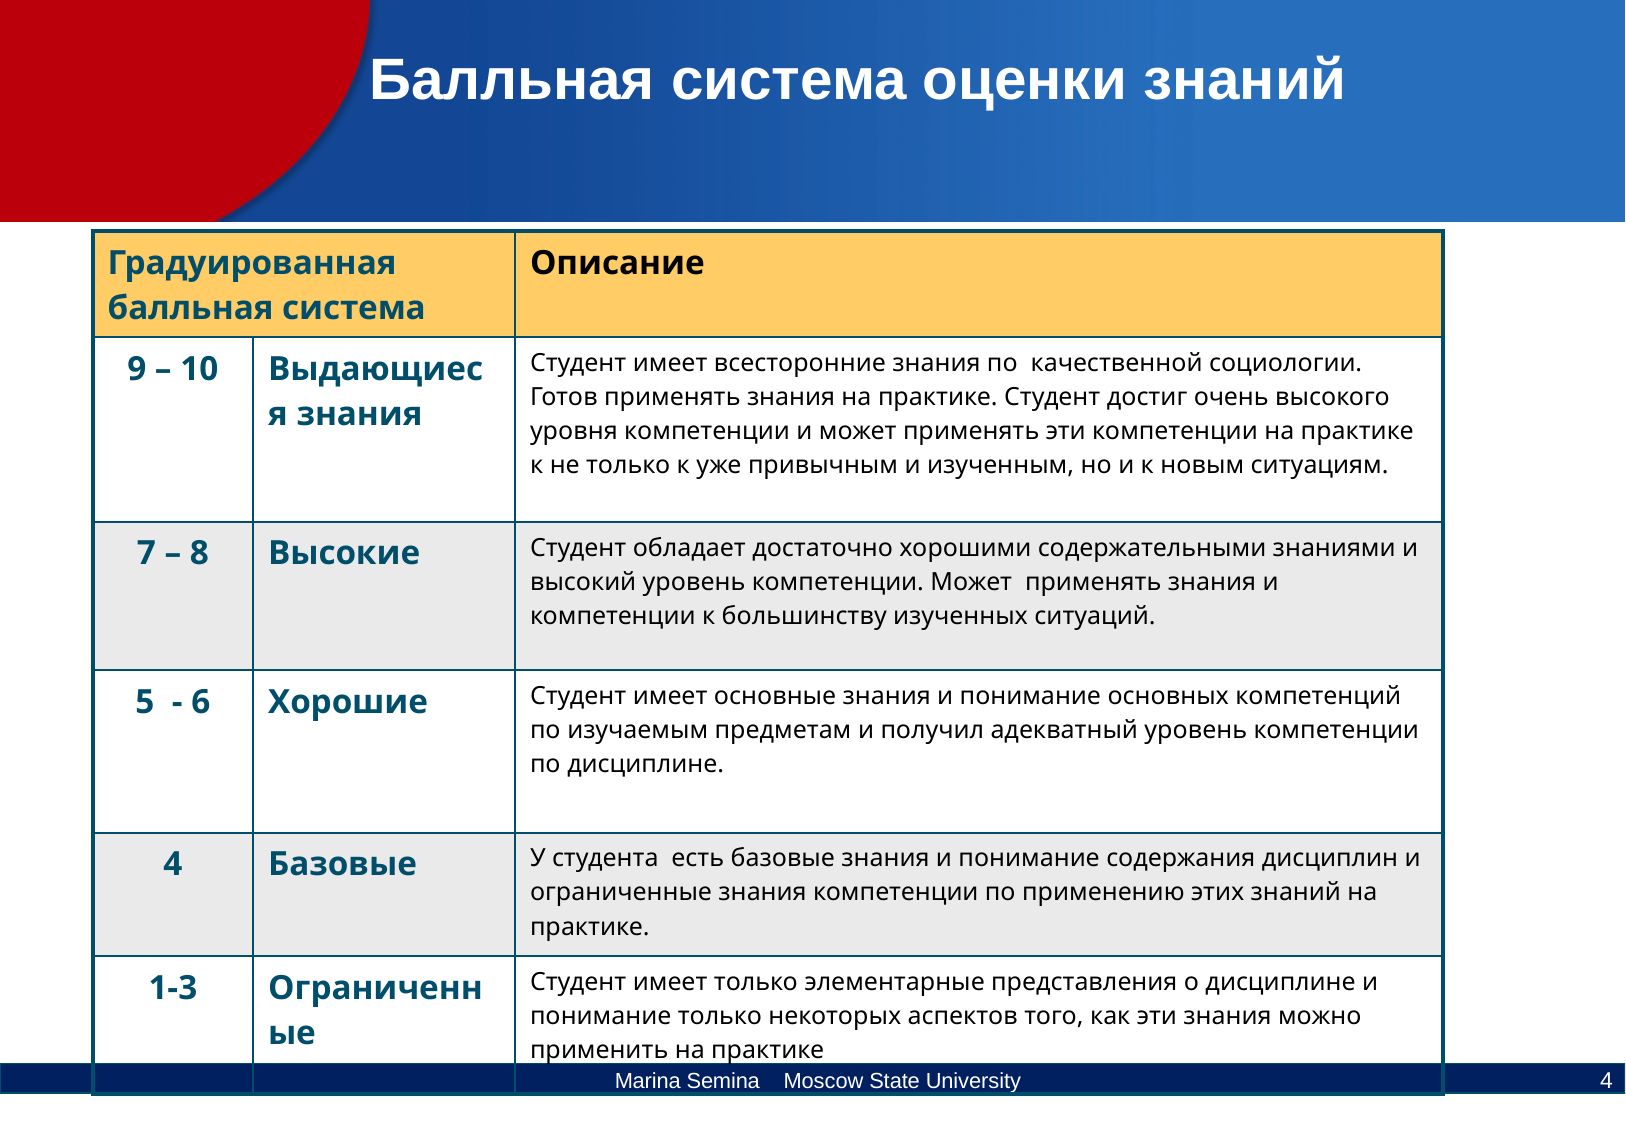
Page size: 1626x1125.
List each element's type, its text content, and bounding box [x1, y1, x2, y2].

table_header Градуированная балльная система [95, 233, 514, 336]
table_cell Студент имеет только элементарные представления о дисциплине и понимание только некоторых аспектов того, как эти знания можно применить на практике [516, 957, 1441, 1092]
table_cell У студента есть базовые знания и понимание содержания дисциплин и ограниченные знания компетенции по применению этих знаний на практике. [516, 834, 1441, 955]
table_cell Выдающиеся знания [254, 338, 514, 521]
table_cell 4 [95, 834, 252, 955]
table_cell 5 - 6 [95, 671, 252, 832]
table_cell Высокие [254, 523, 514, 669]
table_cell Хорошие [254, 671, 514, 832]
table_cell Ограниченные [254, 957, 514, 1092]
picture [0, 0, 1625, 222]
title Балльная система оценки знаний [357, 34, 1625, 211]
table_cell Студент имеет всесторонние знания по качественной социологии. Готов применять знания на практике. Студент достиг очень высокого уровня компетенции и может применять эти компетенции на практике к не только к уже привычным и изученным, но и к новым ситуациям. [516, 338, 1441, 521]
table_cell Студент обладает достаточно хорошими содержательными знаниями и высокий уровень компетенции. Может применять знания и компетенции к большинству изученных ситуаций. [516, 523, 1441, 669]
table_cell 7 – 8 [95, 523, 252, 669]
table_cell 1-3 [95, 957, 252, 1092]
table_header Описание [516, 233, 1441, 336]
table_cell 9 – 10 [95, 338, 252, 521]
slide_number 4 [1530, 1059, 1625, 1095]
table_cell Базовые [254, 834, 514, 955]
table_cell Студент имеет основные знания и понимание основных компетенций по изучаемым предметам и получил адекватный уровень компетенции по дисциплине. [516, 671, 1441, 832]
